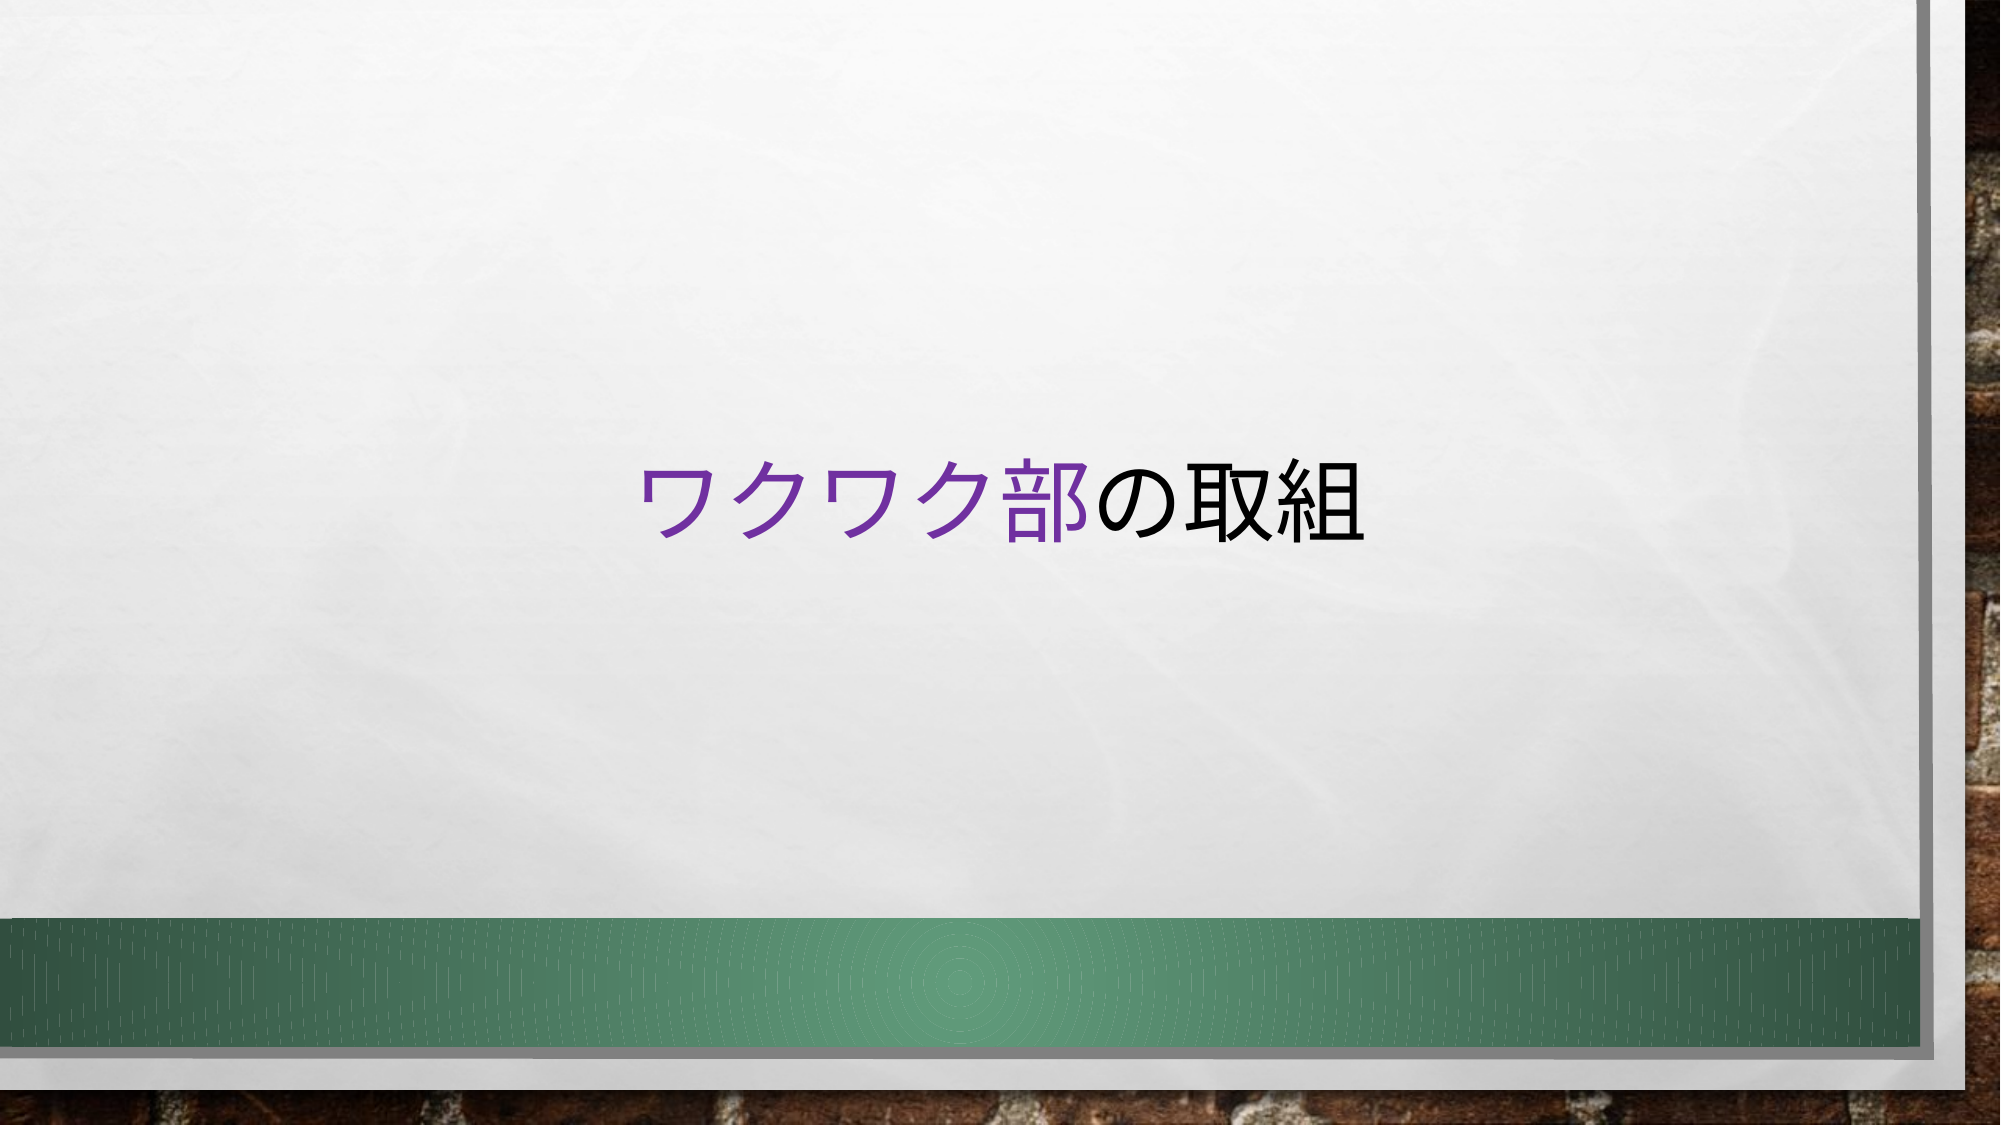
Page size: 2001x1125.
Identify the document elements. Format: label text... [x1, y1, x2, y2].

picture [0, 0, 2000, 1125]
text_box ワクワク部の取組 [618, 436, 1382, 561]
